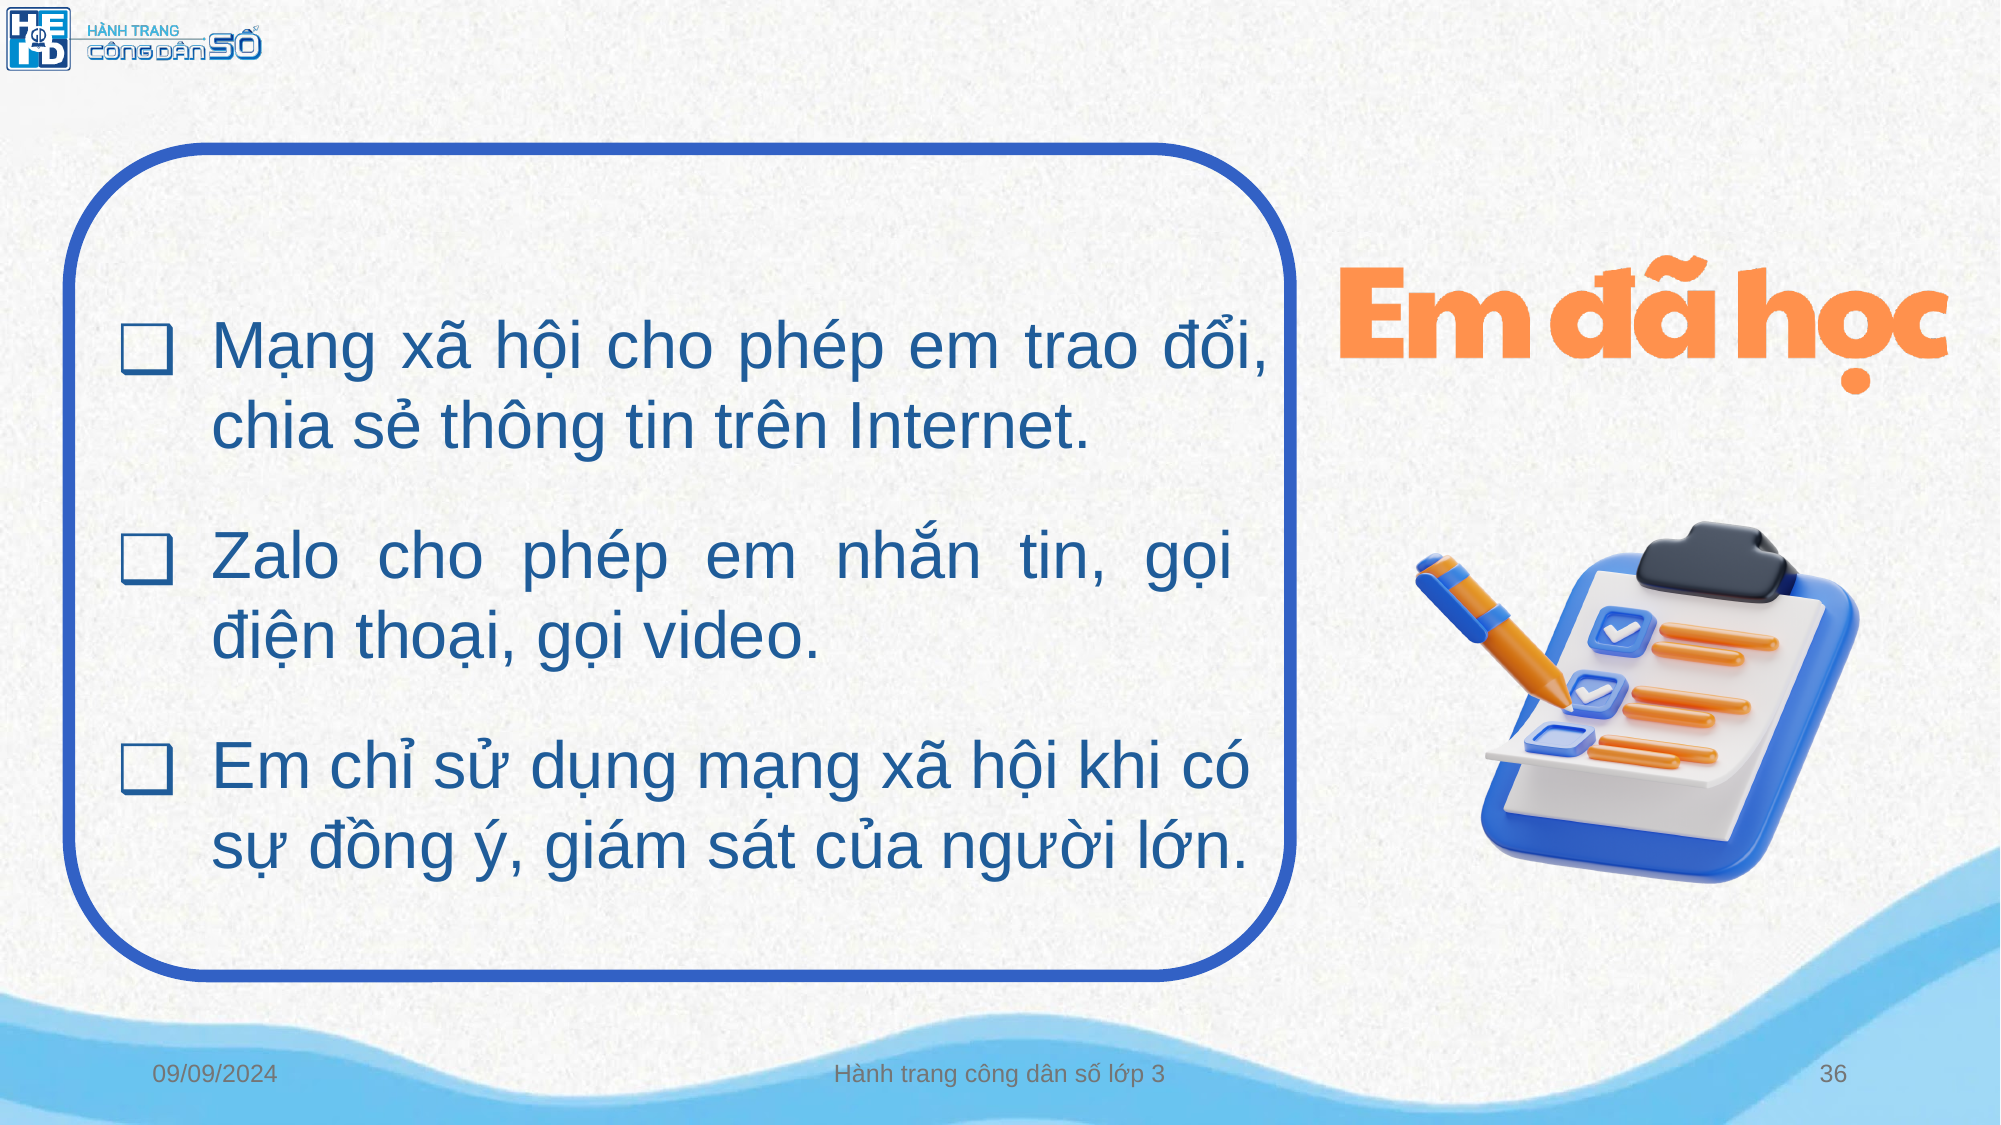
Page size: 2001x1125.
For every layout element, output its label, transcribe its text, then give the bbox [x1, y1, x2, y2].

slide_number ‹#› [1412, 1042, 1863, 1103]
picture [0, 0, 2001, 1125]
footer Hành trang công dân số lớp 3 [662, 1042, 1338, 1103]
text_box Mạng xã hội cho phép em trao đổi, chia sẻ thông tin trên Internet. Zalo cho phép em nhắn tin, gọi điện thoại, gọi video. Em chỉ sử dụng mạng xã hội khi có sự đồng ý, giám sát của người lớn. [102, 294, 1286, 890]
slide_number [137, 1042, 588, 1103]
